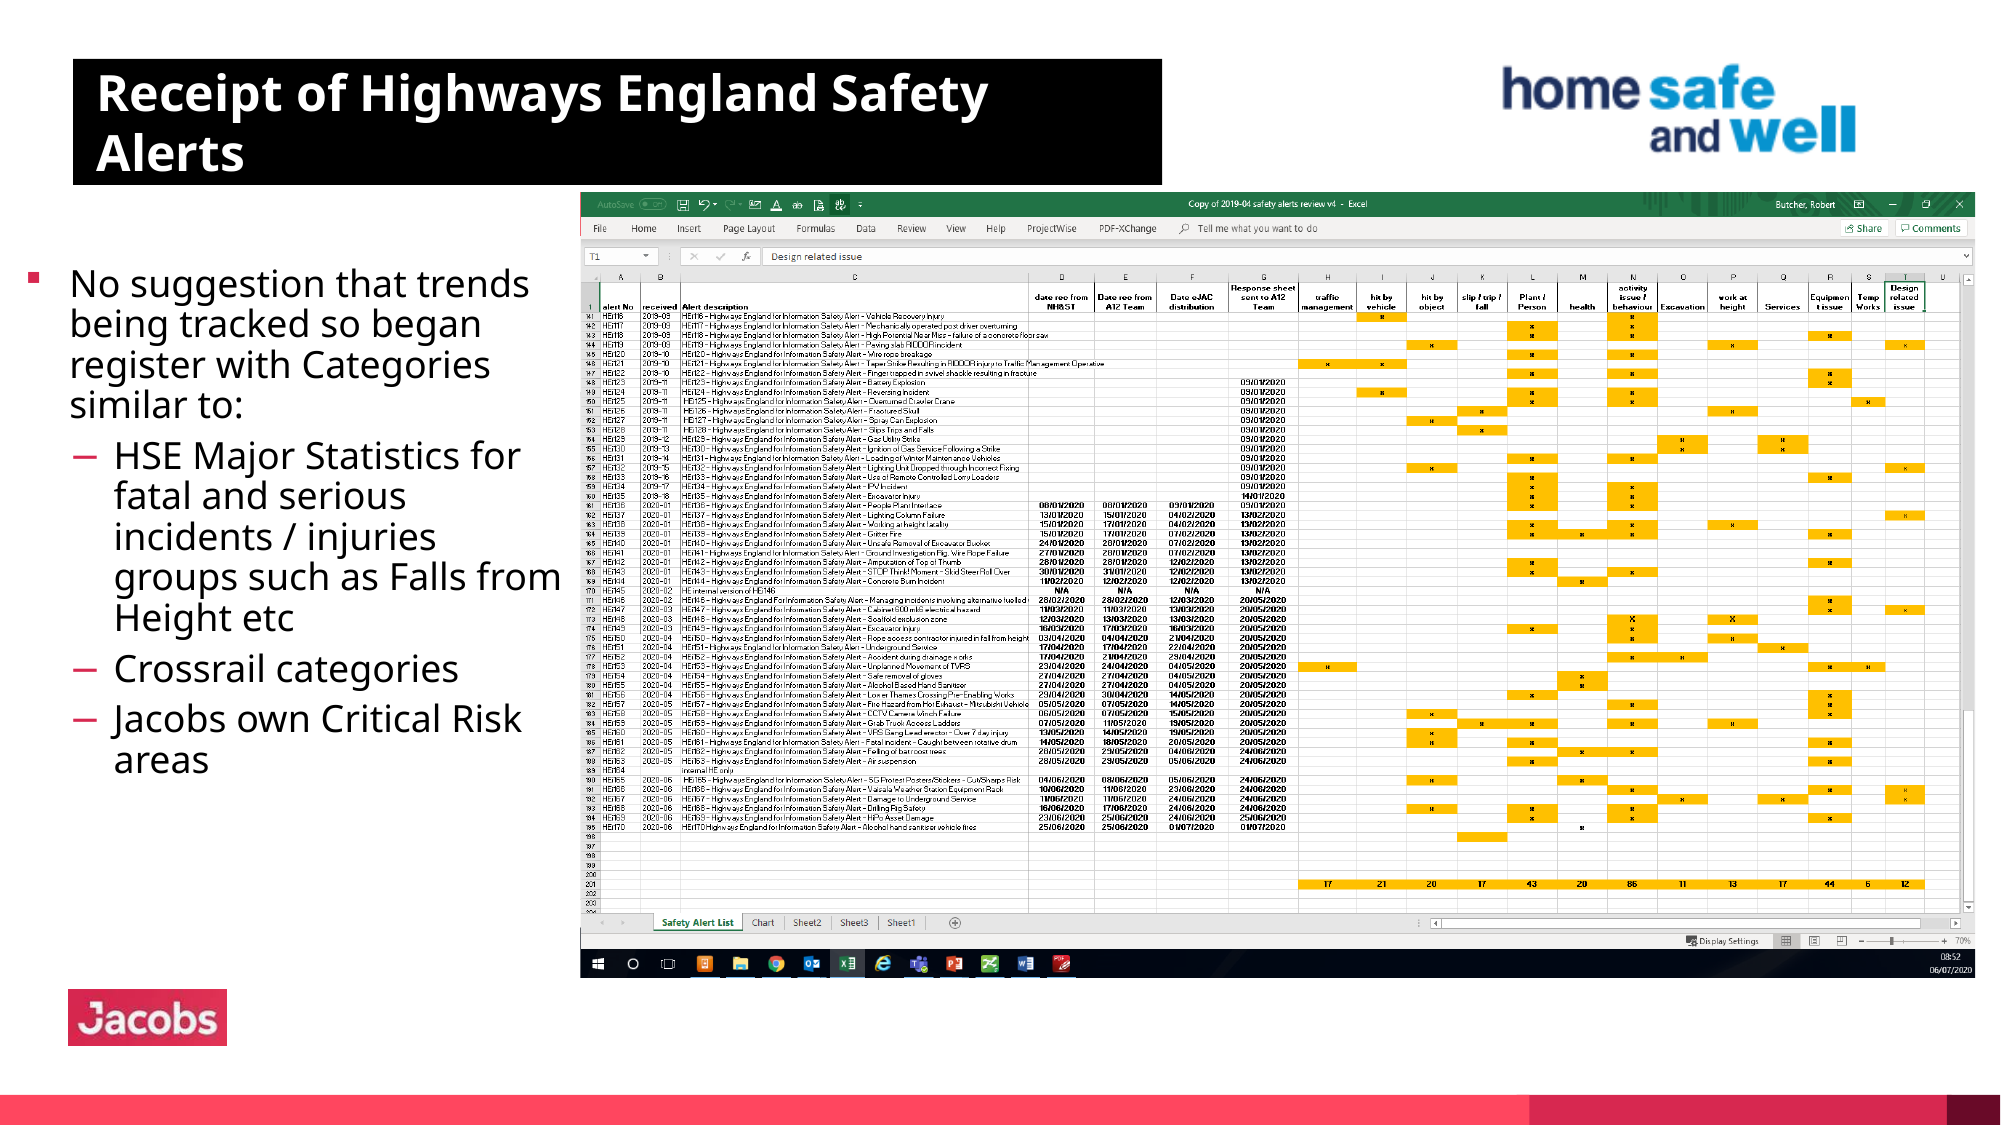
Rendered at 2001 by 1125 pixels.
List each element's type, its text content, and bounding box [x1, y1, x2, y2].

picture [1459, 35, 1891, 185]
picture [68, 989, 227, 1046]
text_box Receipt of Highways England Safety Alerts [72, 58, 1163, 186]
picture [580, 192, 1976, 978]
list No suggestion that trends being tracked so began register with Categories similar to: HSE Major Statistics for fatal and serious incidents / injuries groups such as Falls from Height etc Crossrail categories Jacobs own Critical Risk areas [25, 264, 566, 937]
